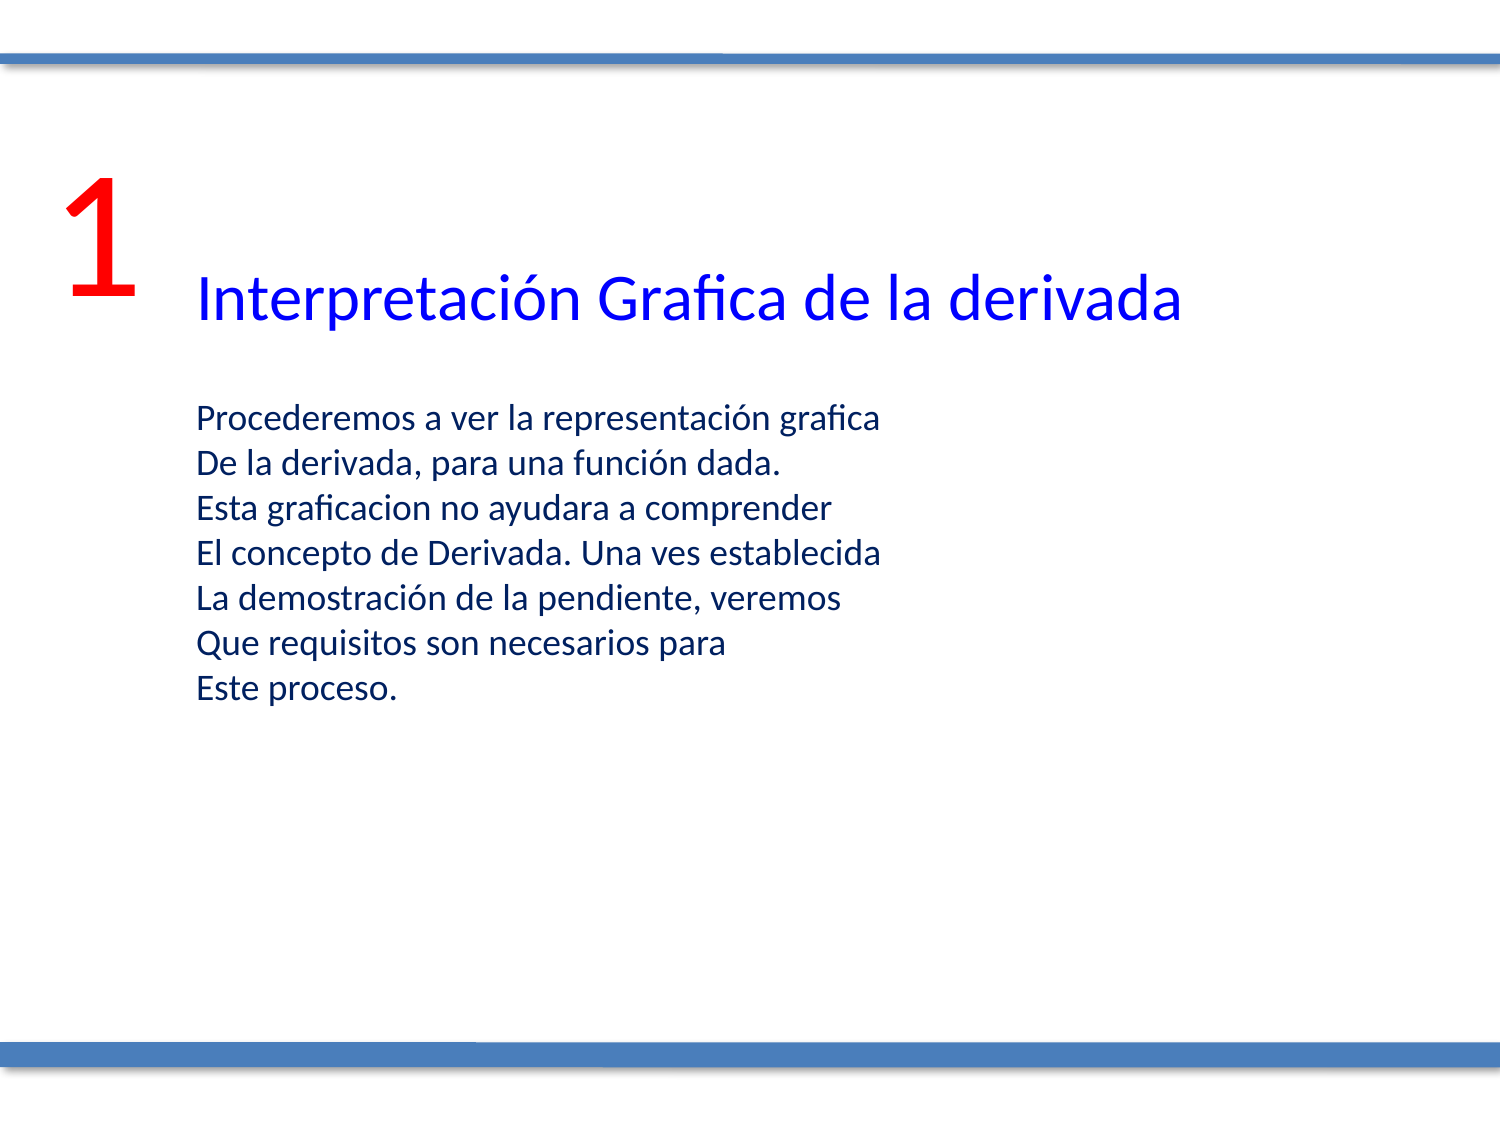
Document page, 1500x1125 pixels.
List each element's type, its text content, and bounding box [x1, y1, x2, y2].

text_box 1 [35, 105, 159, 341]
text_box Interpretación Grafica de la derivada Procederemos a ver la representación grafica De la derivada, para una función dada. Esta graficacion no ayudara a comprender El concepto de Derivada. Una ves establecida La demostración de la pendiente, veremos Que requisitos son necesarios para Este proceso. [181, 246, 1200, 716]
